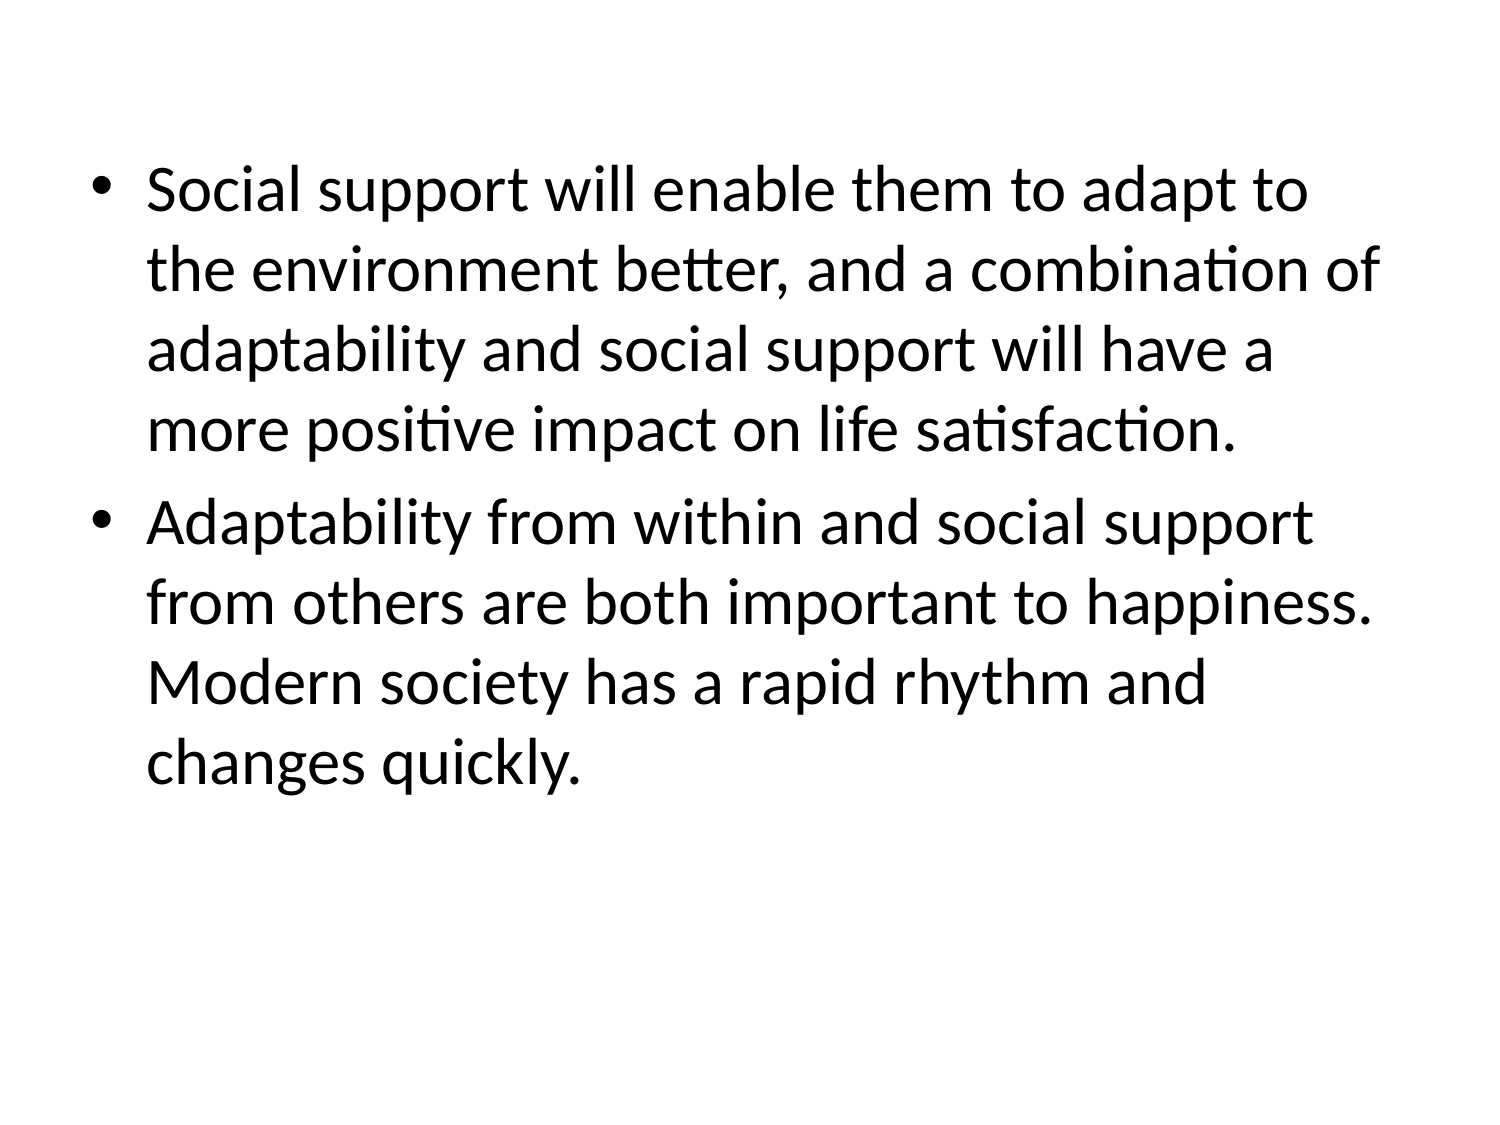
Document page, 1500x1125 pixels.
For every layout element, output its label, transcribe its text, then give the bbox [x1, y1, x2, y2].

list Social support will enable them to adapt to the environment better, and a combination of adaptability and social support will have a more positive impact on life satisfaction. Adaptability from within and social support from others are both important to happiness. Modern society has a rapid rhythm and changes quickly. [75, 137, 1425, 1005]
